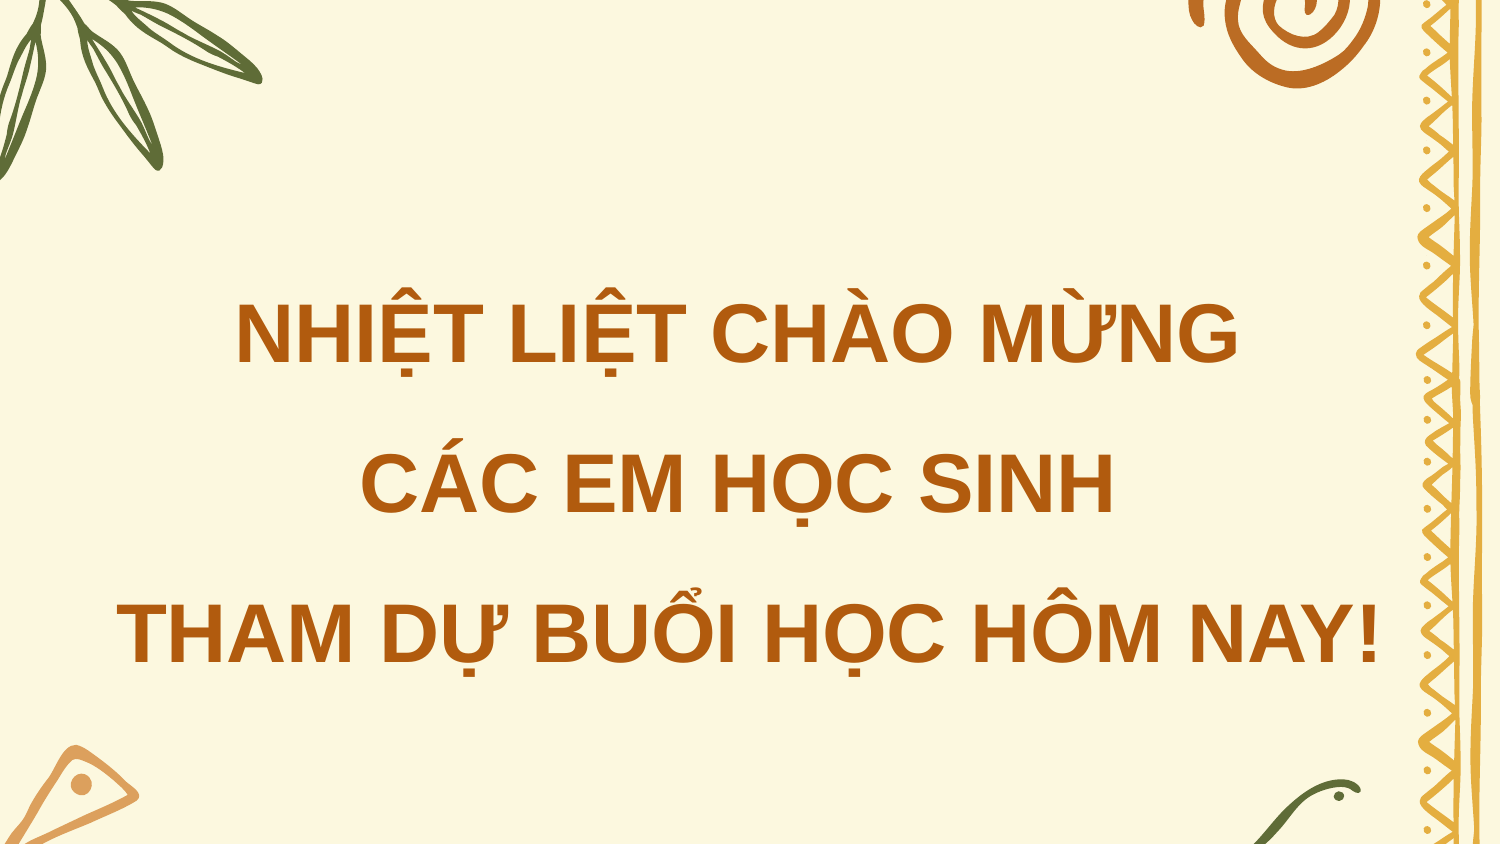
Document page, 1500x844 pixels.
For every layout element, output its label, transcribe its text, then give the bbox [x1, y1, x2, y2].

text_box NHIỆT LIỆT CHÀO MỪNG CÁC EM HỌC SINH THAM DỰ BUỔI HỌC HÔM NAY! [86, 221, 1414, 687]
